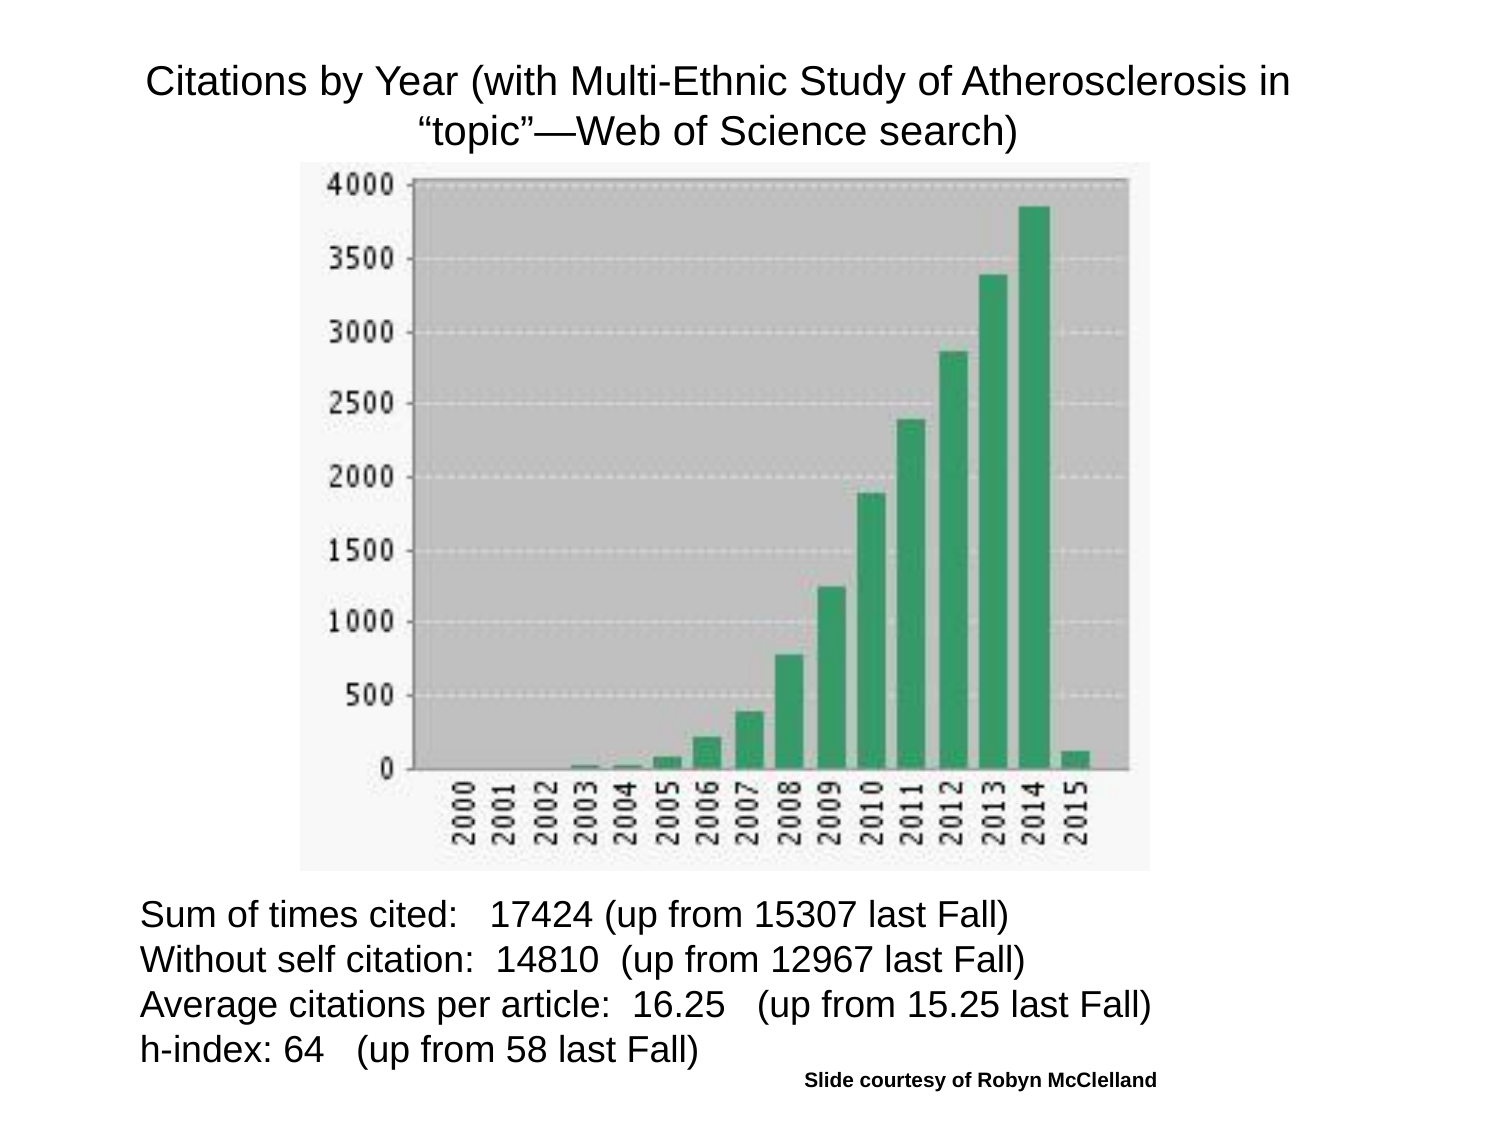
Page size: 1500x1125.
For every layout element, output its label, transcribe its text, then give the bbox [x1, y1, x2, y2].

title Citations by Year (with Multi-Ethnic Study of Atherosclerosis in “topic”—Web of Science search) [949, 44, 1363, 163]
title Citations by Year (with Multi-Ethnic Study of Atherosclerosis in “topic”—Web of Science search) [74, 44, 551, 163]
picture [299, 162, 1151, 871]
text_box Sum of times cited: 17424 (up from 15307 last Fall) Without self citation: 14810 (up from 12967 last Fall) Average citations per article: 16.25 (up from 15.25 last Fall) h-index: 64 (up from 58 last Fall) [124, 882, 1238, 1078]
text_box Citations in Each Year [551, 0, 949, 160]
text_box Slide courtesy of Robyn McClelland [789, 1059, 1173, 1100]
